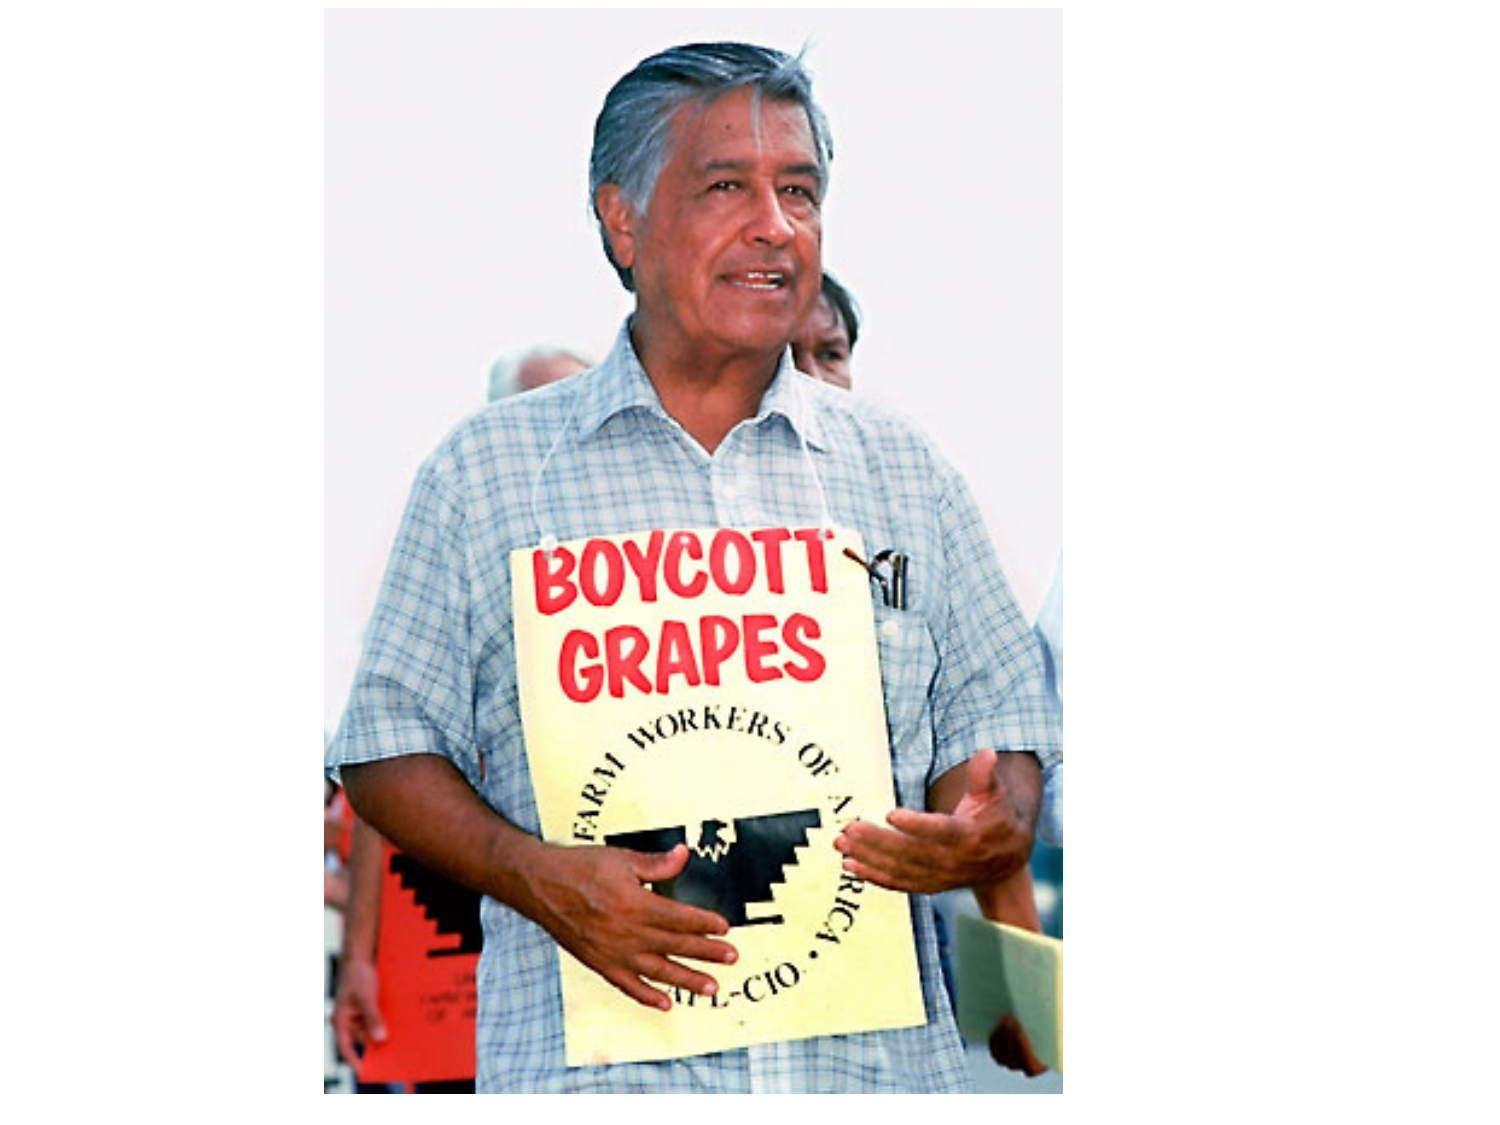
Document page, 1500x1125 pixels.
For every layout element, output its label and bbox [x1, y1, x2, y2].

list [324, 8, 1063, 1094]
